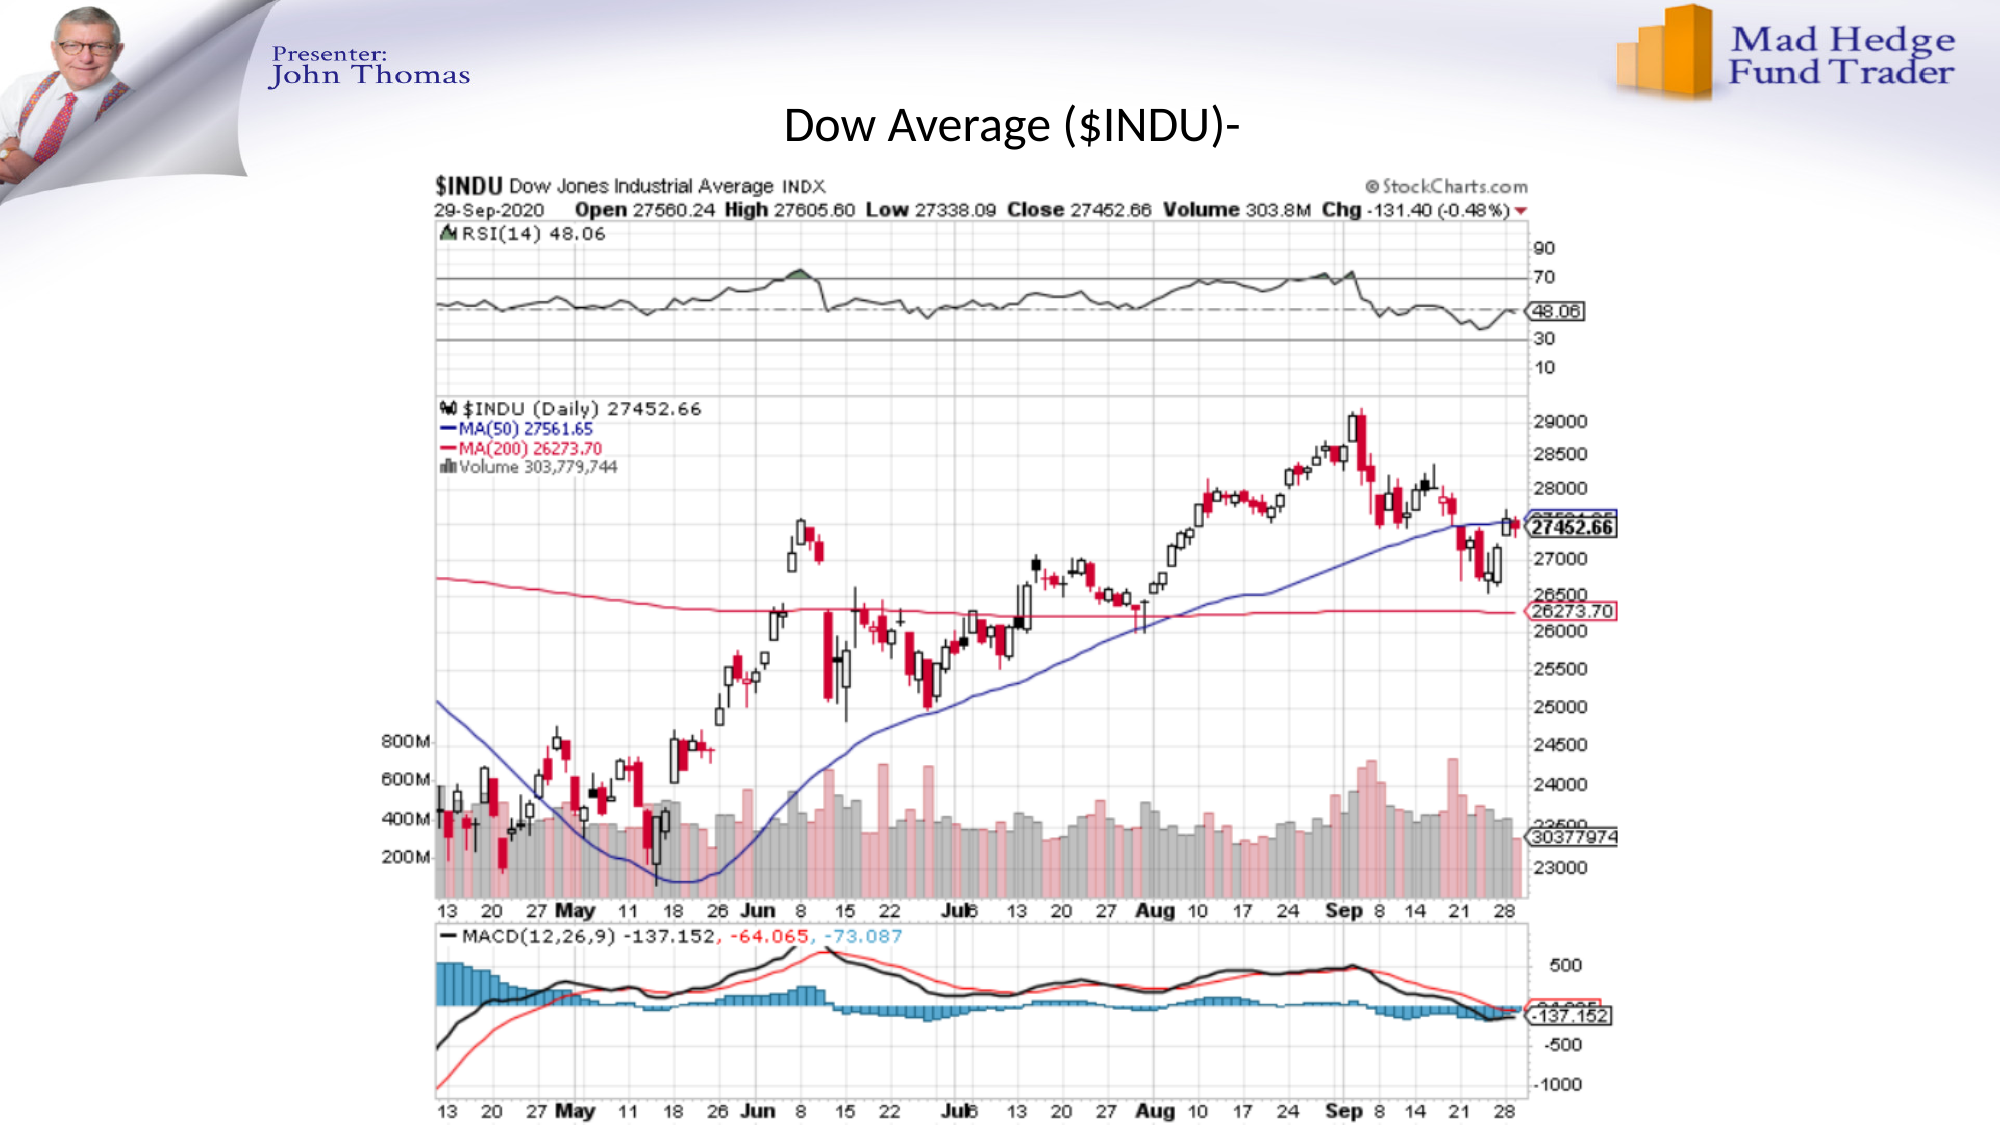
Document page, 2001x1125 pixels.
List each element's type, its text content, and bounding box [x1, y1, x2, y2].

title Dow Average ($INDU)- [337, 12, 1688, 150]
picture [0, 0, 2000, 1125]
